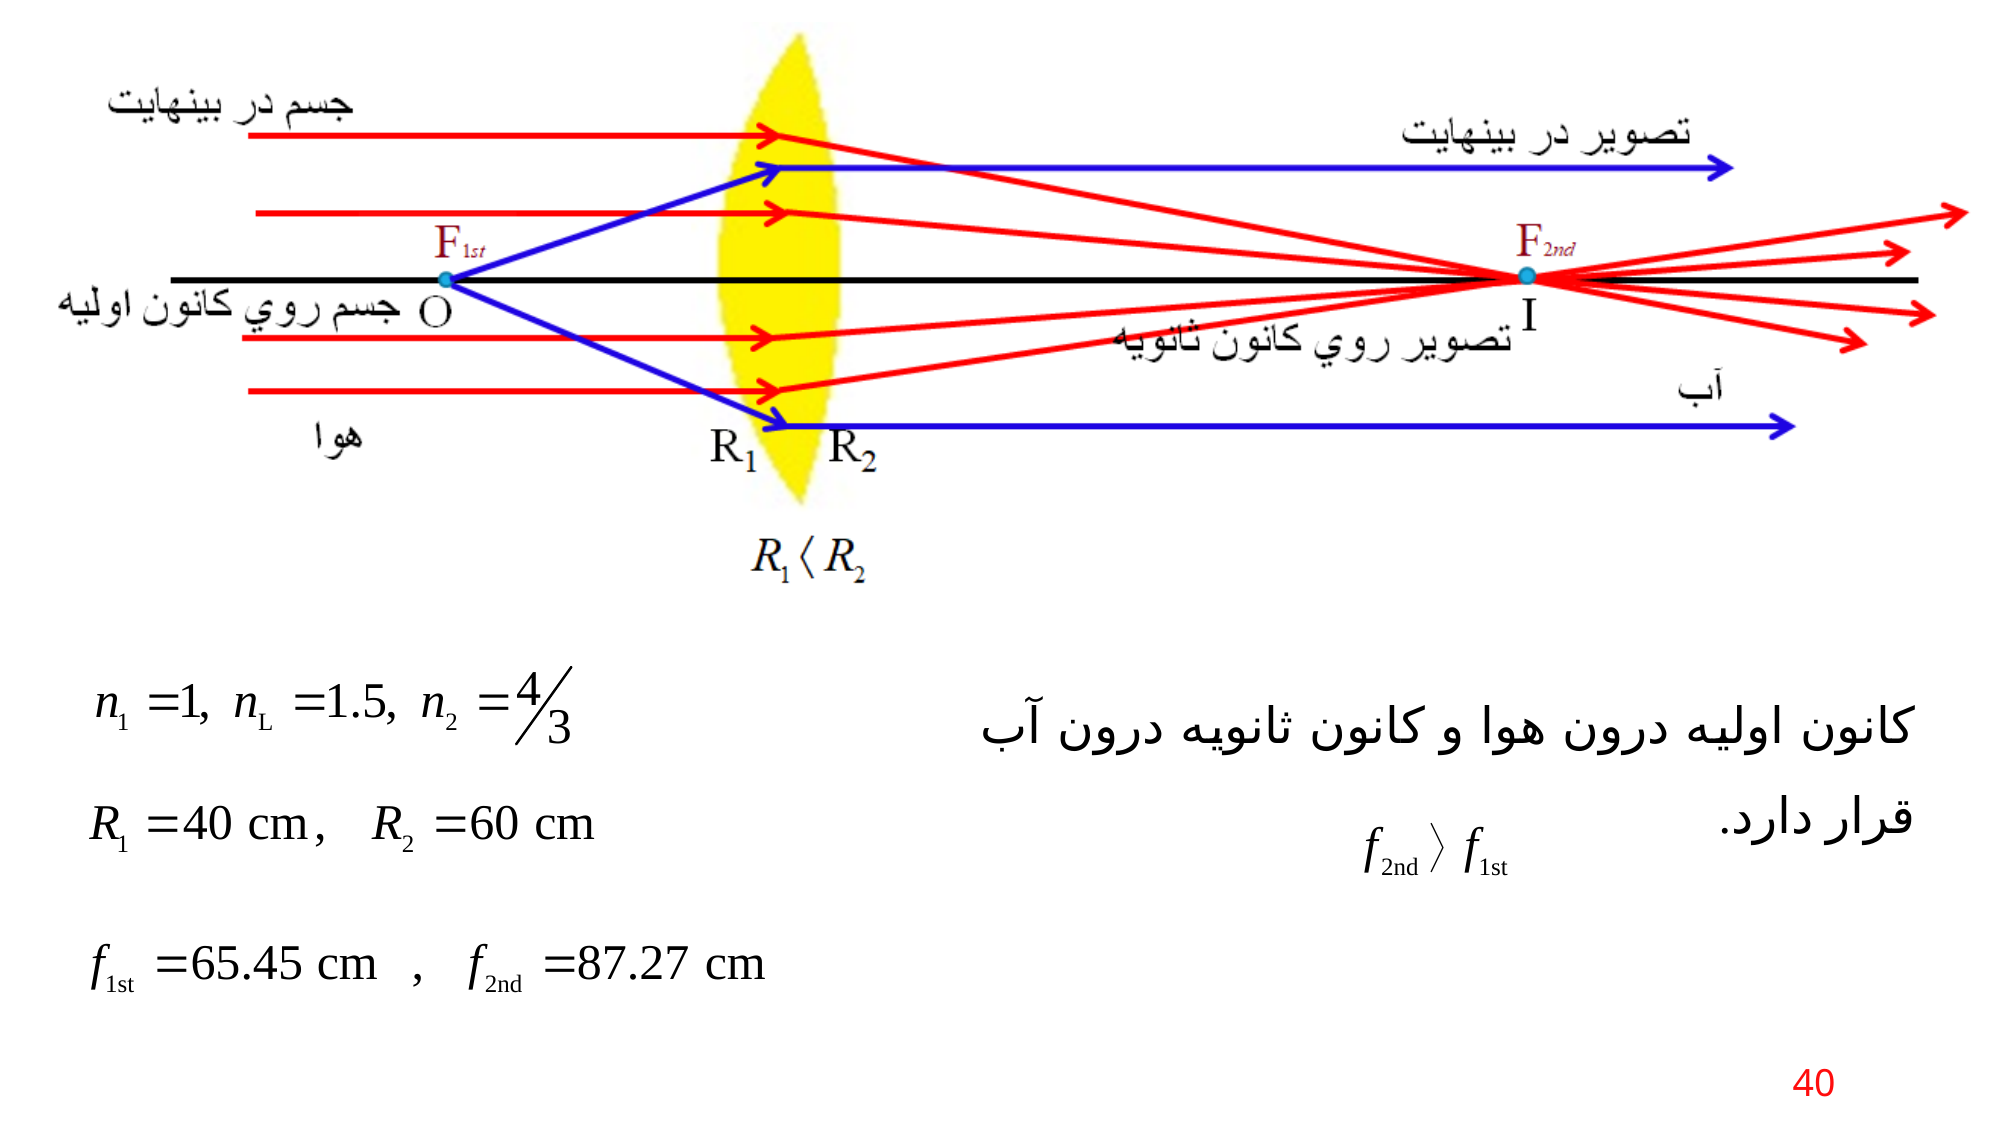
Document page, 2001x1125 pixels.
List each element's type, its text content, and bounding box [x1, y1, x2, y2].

slide_number 40 [1777, 1061, 1938, 1107]
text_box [90, 661, 579, 750]
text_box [68, 935, 809, 999]
text_box كانون اوليه درون هوا و كانون ثانويه درون آب قرار دارد. [962, 655, 1931, 851]
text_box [1341, 818, 1513, 882]
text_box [84, 795, 618, 859]
picture [36, 22, 1987, 609]
